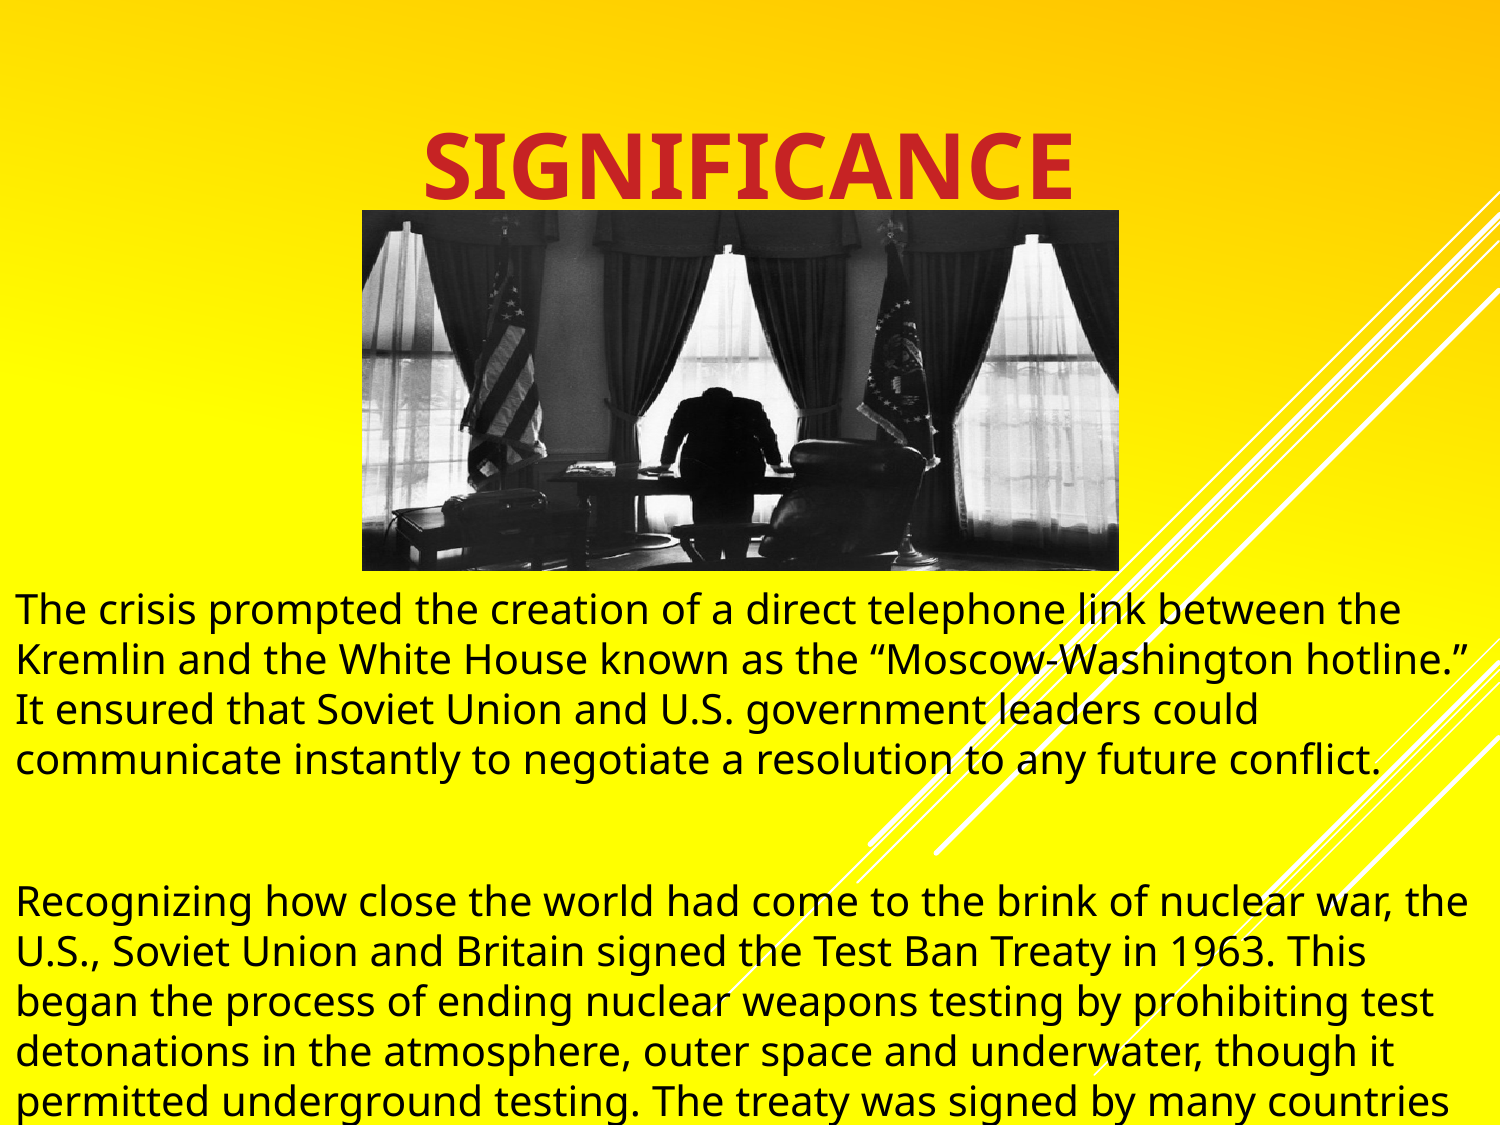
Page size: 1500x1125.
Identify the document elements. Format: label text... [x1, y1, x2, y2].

title Significance [0, 0, 1500, 225]
subtitle The crisis prompted the creation of a direct telephone link between the Kremlin and the White House known as the “Moscow-Washington hotline.” It ensured that Soviet Union and U.S. government leaders could communicate instantly to negotiate a resolution to any future conflict. Recognizing how close the world had come to the brink of nuclear war, the U.S., Soviet Union and Britain signed the Test Ban Treaty in 1963. This began the process of ending nuclear weapons testing by prohibiting test detonations in the atmosphere, outer space and underwater, though it permitted underground testing. The treaty was signed by many countries [0, 575, 1500, 1125]
picture [362, 209, 1120, 571]
